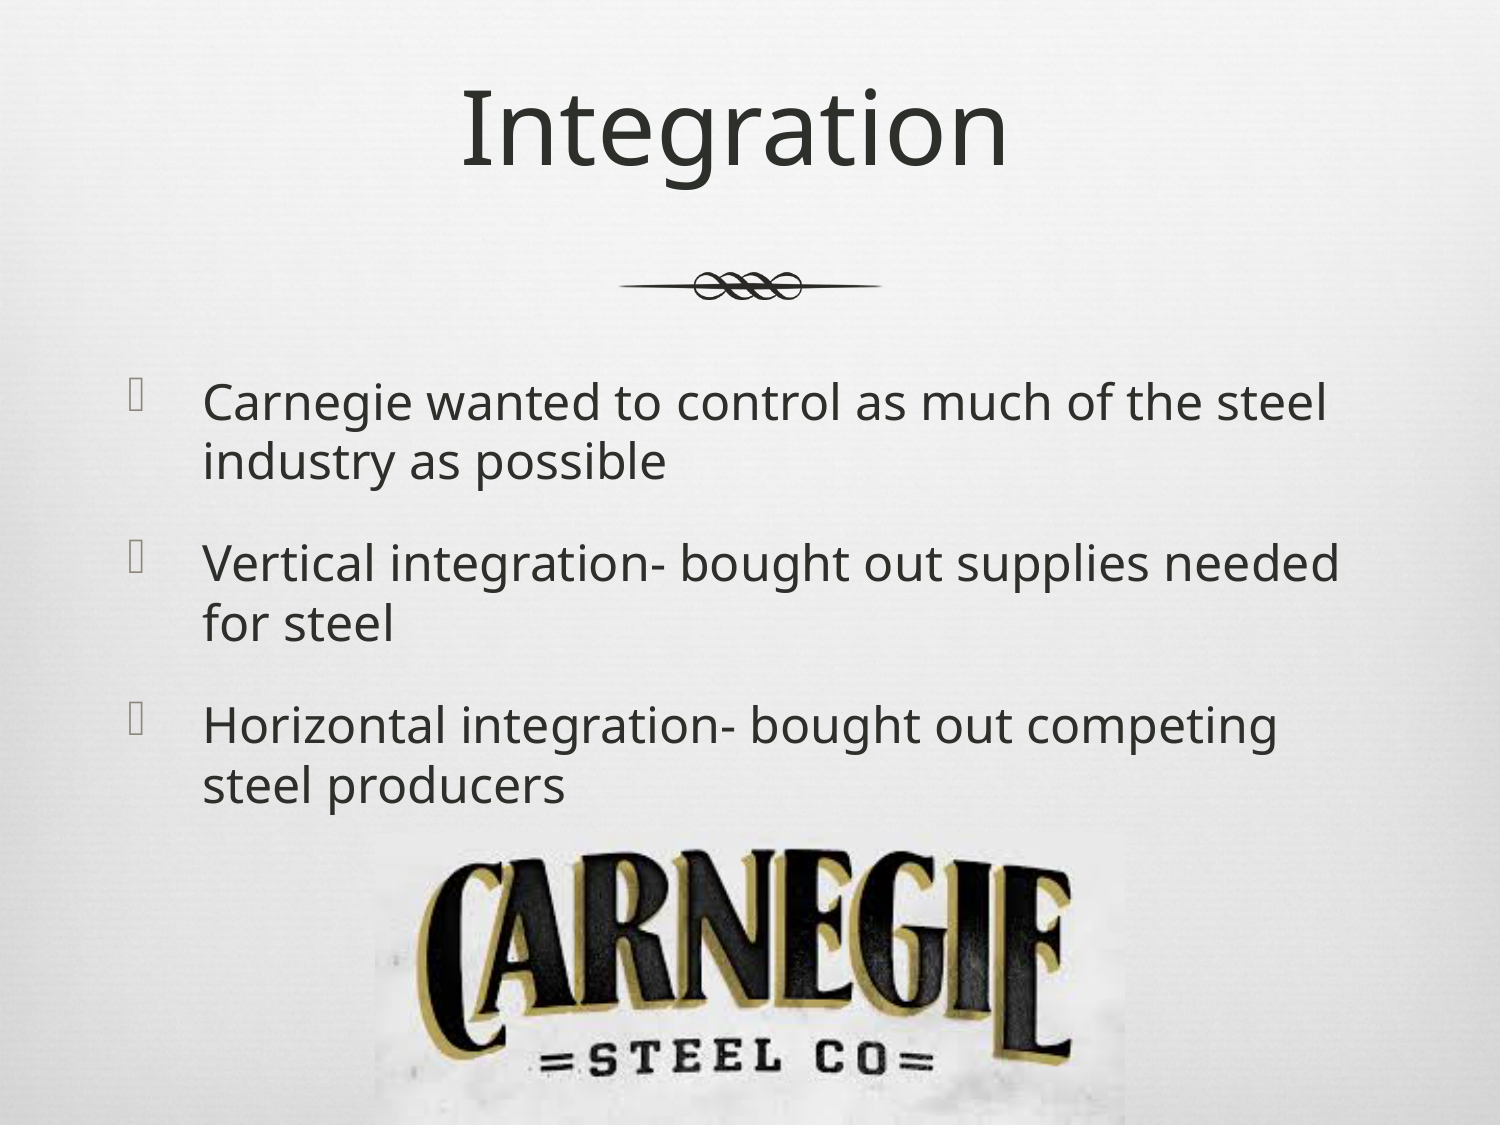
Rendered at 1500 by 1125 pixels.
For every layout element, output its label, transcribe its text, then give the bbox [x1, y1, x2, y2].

title Integration [112, 11, 1388, 236]
picture [615, 272, 885, 300]
picture [374, 832, 1126, 1125]
list Carnegie wanted to control as much of the steel industry as possible Vertical integration- bought out supplies needed for steel Horizontal integration- bought out competing steel producers [112, 362, 1388, 963]
